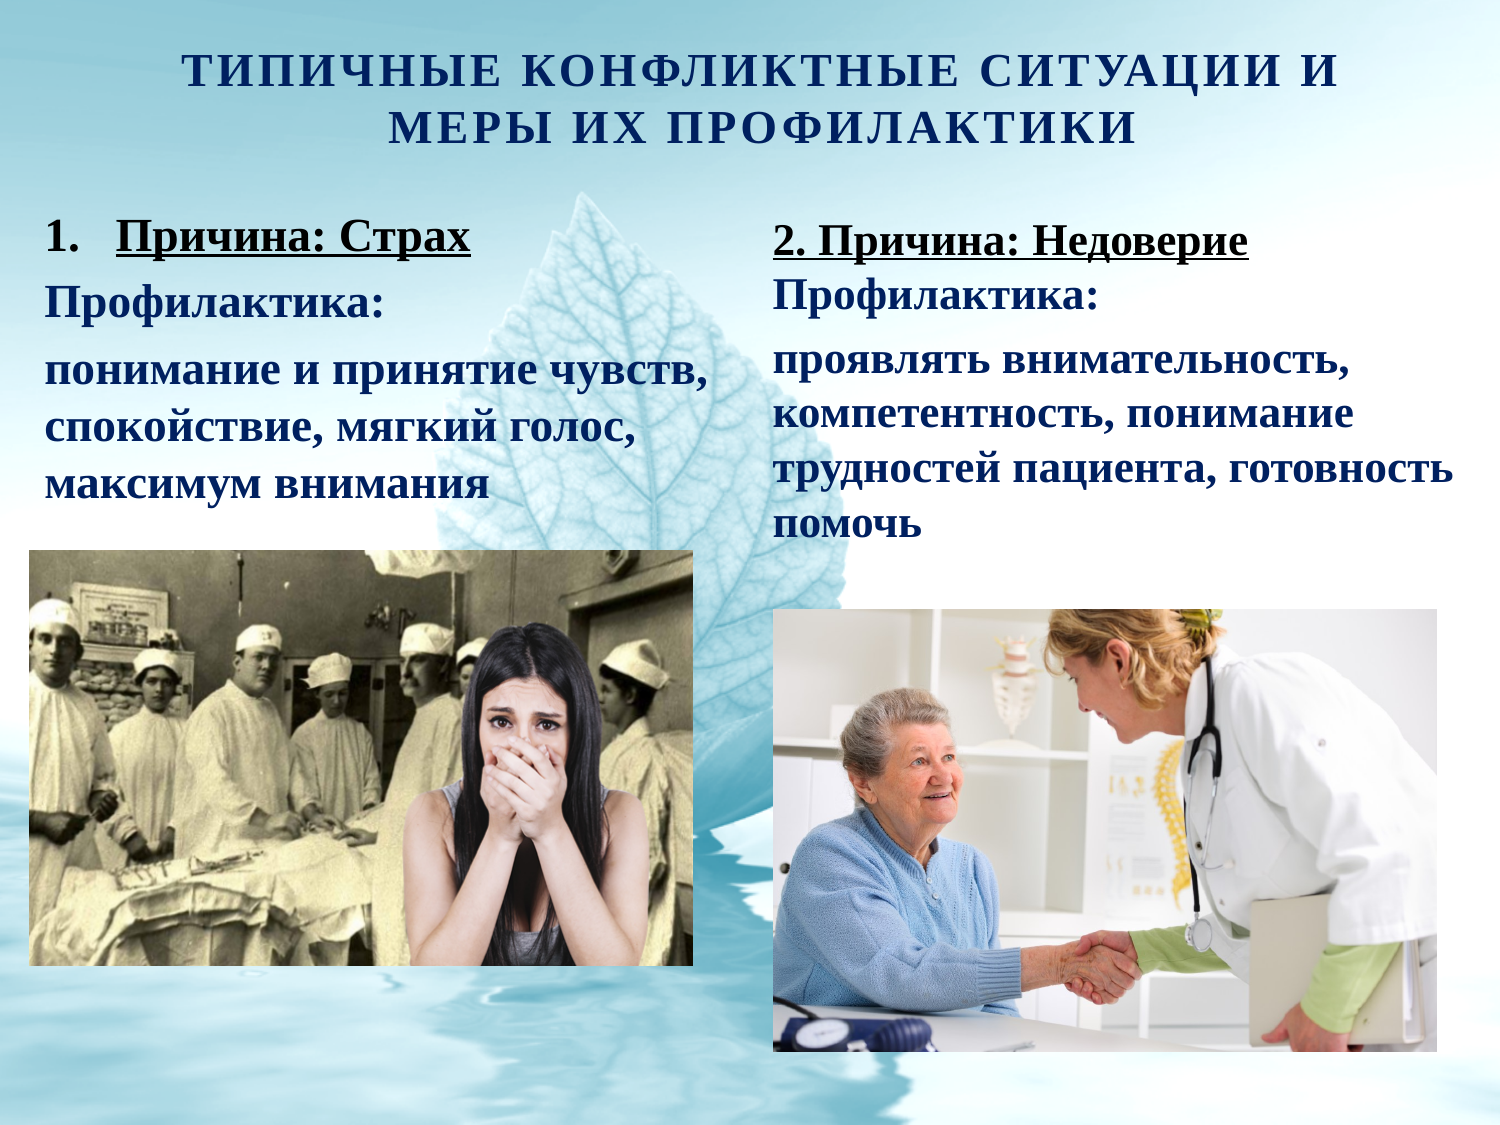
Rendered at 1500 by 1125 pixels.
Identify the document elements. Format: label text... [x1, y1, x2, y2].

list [773, 609, 1438, 1052]
list Причина: Страх Профилактика: понимание и принятие чувств, спокойствие, мягкий голос, максимум внимания [29, 196, 738, 516]
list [29, 550, 693, 966]
title Типичные конфликтные ситуации и меры их профилактики [86, 30, 1437, 161]
list 2. Причина: Недоверие Профилактика: проявлять внимательность, компетентность, понимание трудностей пациента, готовность помочь [757, 199, 1496, 554]
